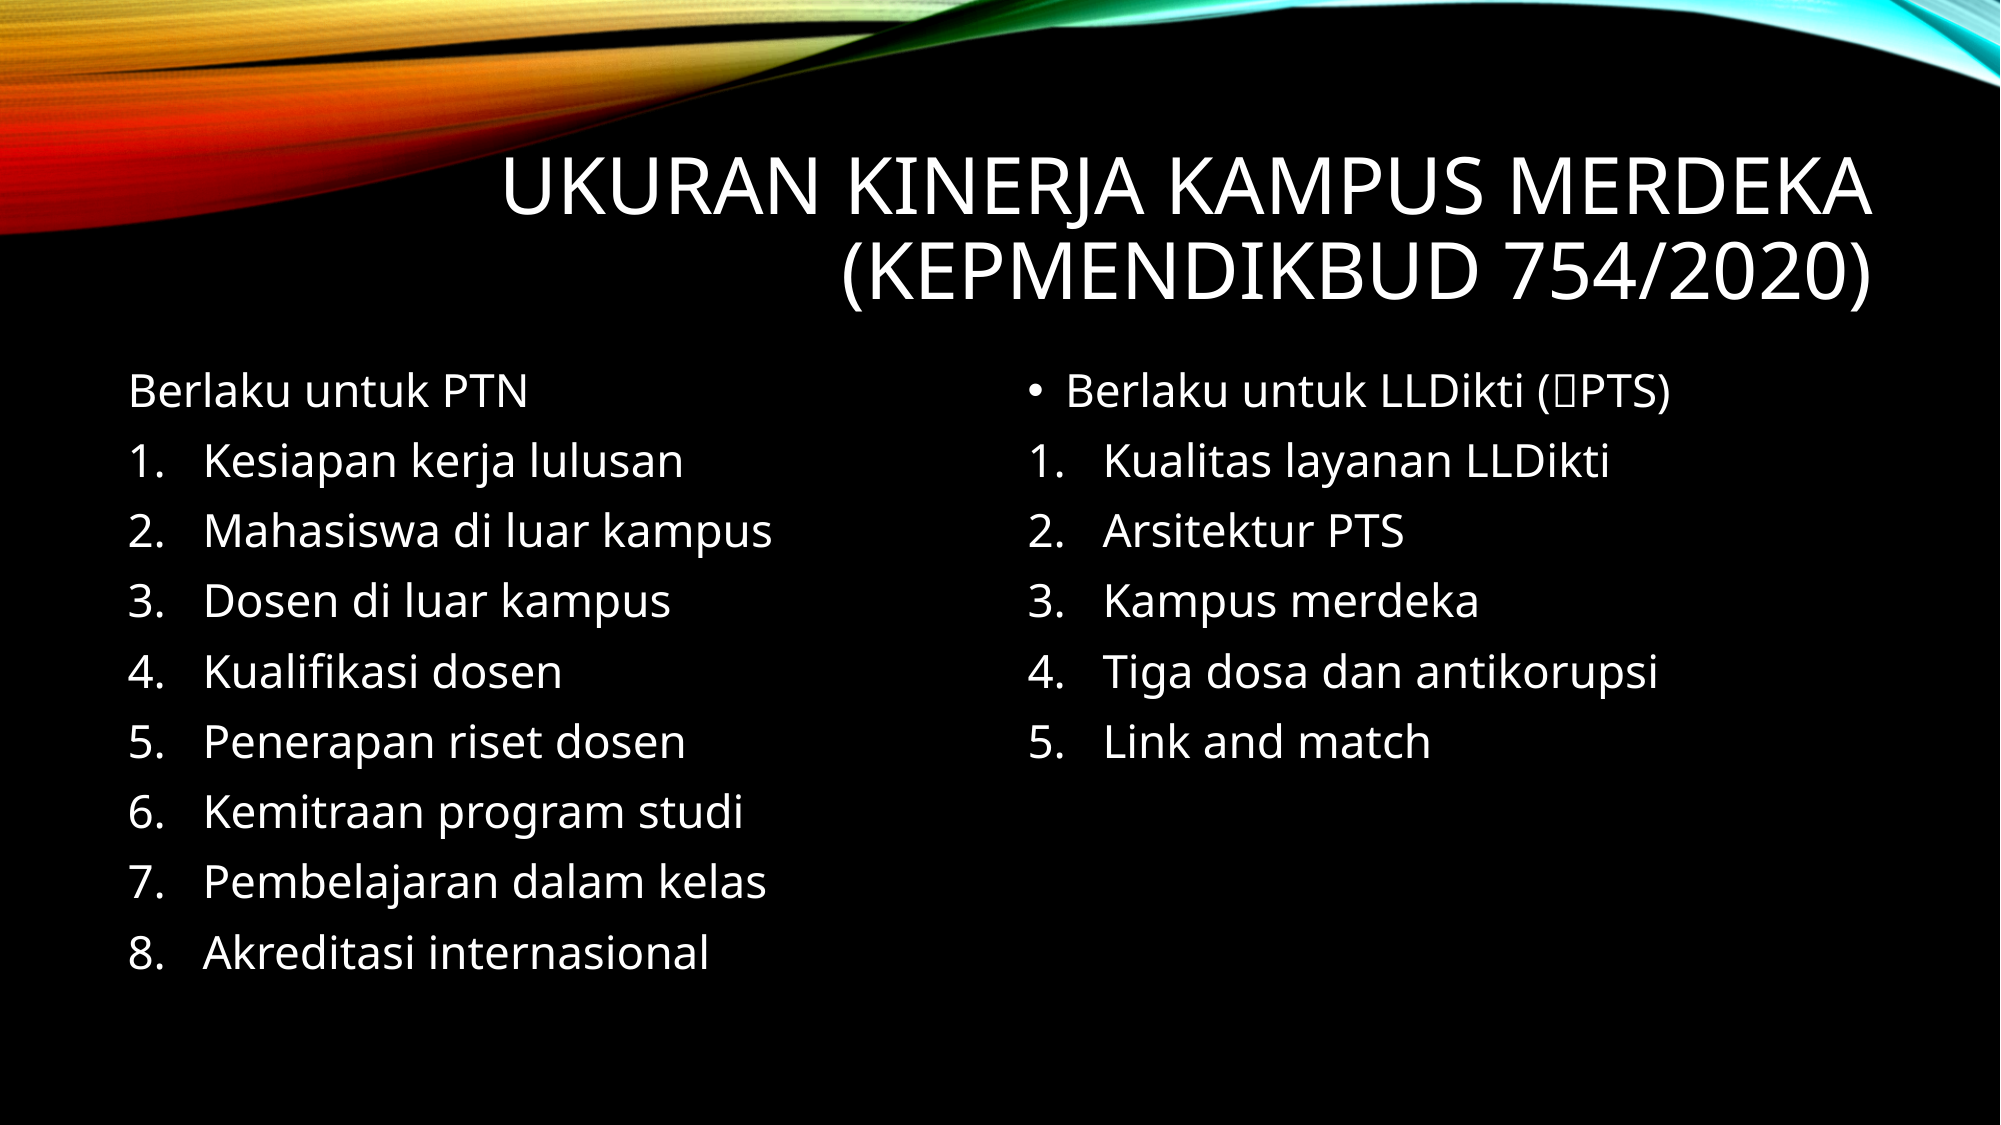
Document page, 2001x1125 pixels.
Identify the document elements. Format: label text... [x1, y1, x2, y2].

list Berlaku untuk PTN Kesiapan kerja lulusan Mahasiswa di luar kampus Dosen di luar kampus Kualifikasi dosen Penerapan riset dosen Kemitraan program studi Pembelajaran dalam kelas Akreditasi internasional [112, 360, 988, 1021]
picture [0, 0, 2000, 237]
list Berlaku untuk LLDikti (PTS) Kualitas layanan LLDikti Arsitektur PTS Kampus merdeka Tiga dosa dan antikorupsi Link and match [1012, 360, 1888, 1021]
title Ukuran kinerja kampus merdeka (kepmendikbud 754/2020) [474, 125, 1888, 338]
